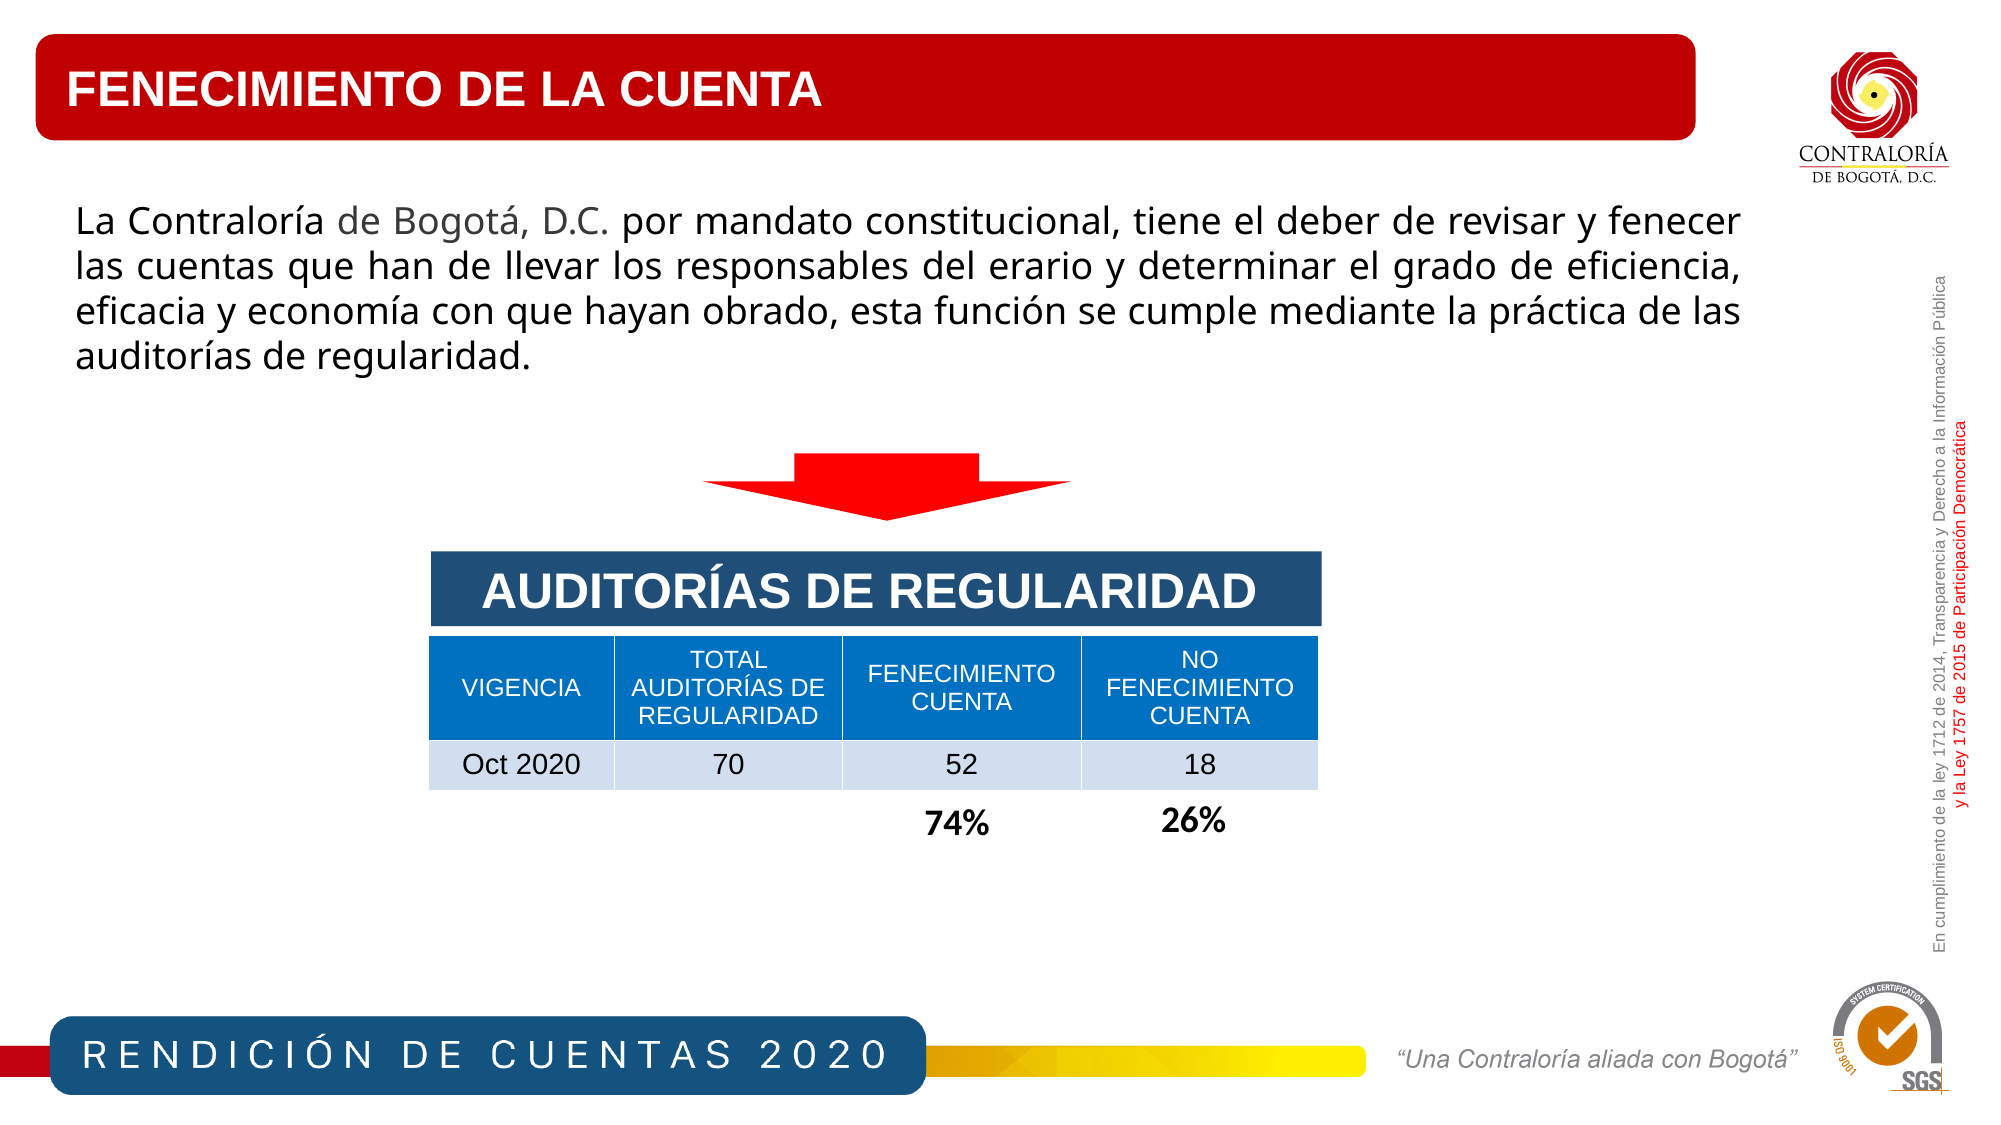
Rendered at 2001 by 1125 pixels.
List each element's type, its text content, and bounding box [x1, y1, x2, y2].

text_box La Contraloría de Bogotá, D.C. por mandato constitucional, tiene el deber de revisar y fenecer las cuentas que han de llevar los responsables del erario y determinar el grado de eficiencia, eficacia y economía con que hayan obrado, esta función se cumple mediante la práctica de las auditorías de regularidad. [60, 189, 1758, 385]
text_box [35, 33, 1697, 142]
text_box En cumplimiento de la ley 1712 de 2014, Transparencia y Derecho a la Información Pública y la Ley 1757 de 2015 de Participación Democrática [1921, 212, 1996, 1018]
picture [0, 0, 2001, 1125]
table_cell Oct 2020 [429, 741, 614, 790]
text_box [701, 452, 1072, 522]
text_box 26% [1146, 787, 1242, 848]
text_box AUDITORÍAS DE REGULARIDAD [431, 551, 1322, 627]
text_box FENECIMIENTO DE LA CUENTA [23, 49, 839, 125]
table_cell 18 [1082, 741, 1318, 790]
table_header VIGENCIA [429, 636, 614, 740]
table_header FENECIMIENTO CUENTA [843, 636, 1081, 740]
table_header NO FENECIMIENTO CUENTA [1082, 636, 1318, 740]
table_cell 52 [843, 741, 1081, 790]
table_cell 70 [615, 741, 842, 790]
table_header TOTAL AUDITORÍAS DE REGULARIDAD [615, 636, 842, 740]
text_box 74% [909, 790, 1005, 851]
